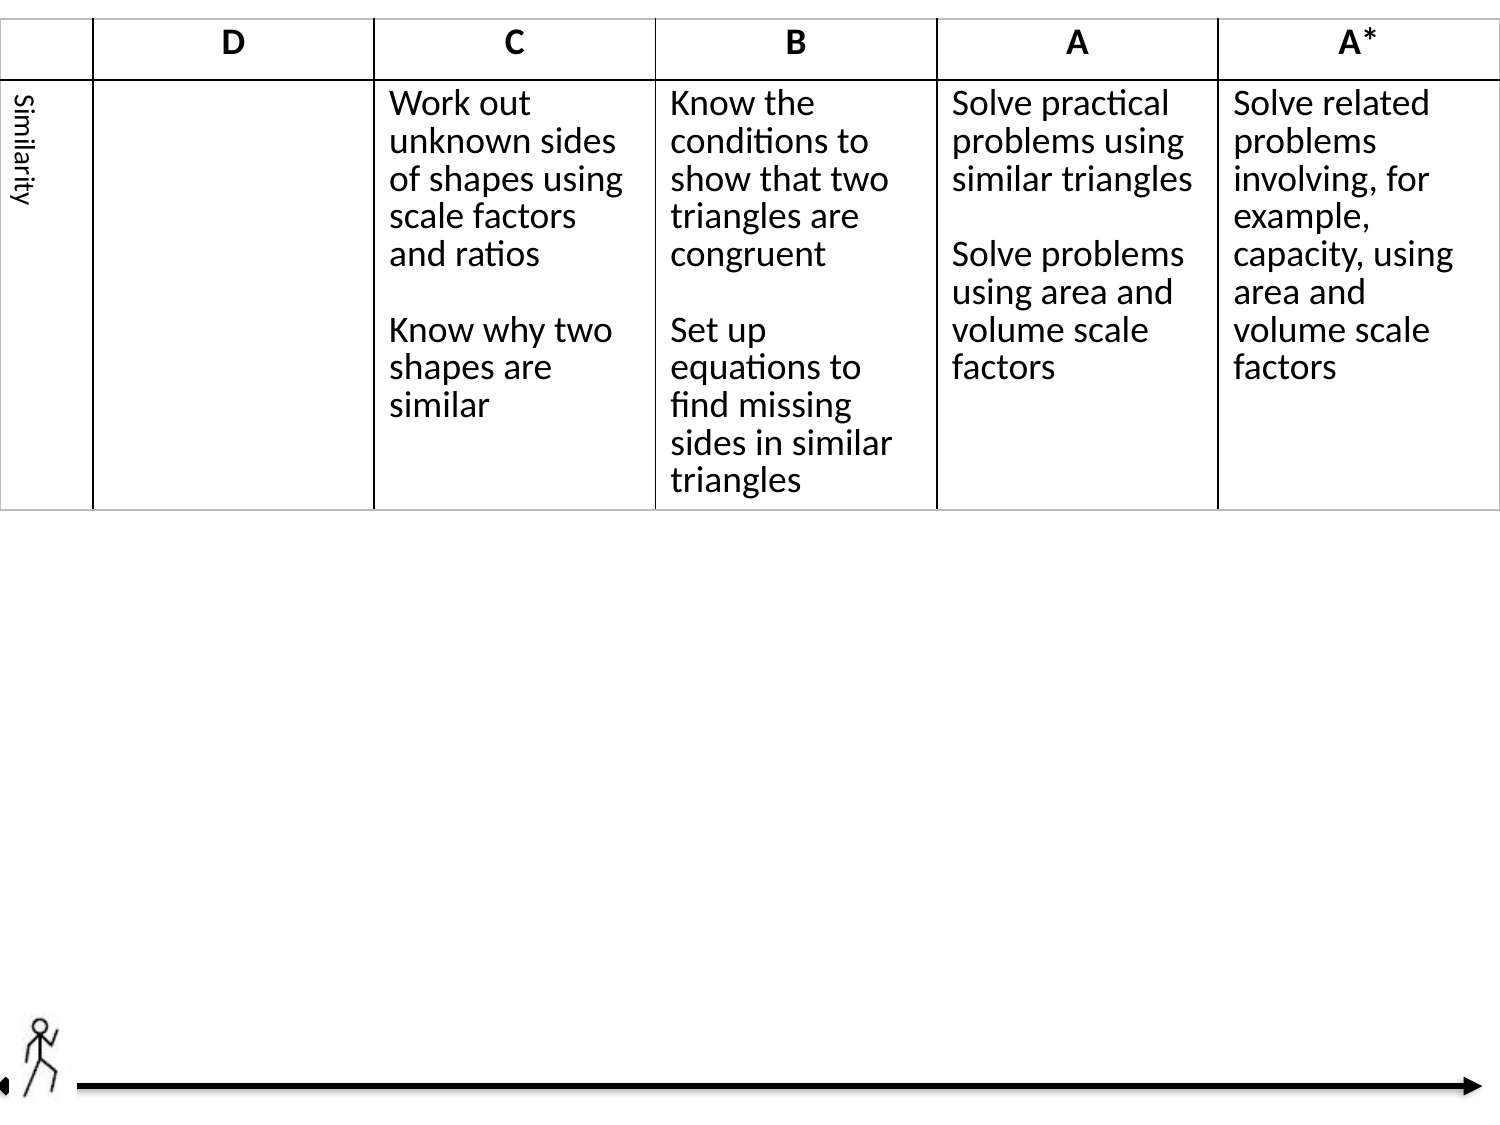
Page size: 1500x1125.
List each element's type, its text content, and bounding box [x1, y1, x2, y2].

table_cell Similarity [1, 81, 92, 509]
table_header A [938, 20, 1217, 79]
table_header B [656, 20, 936, 79]
table_cell Solve practical problems using similar triangles Solve problems using area and volume scale factors [938, 81, 1217, 509]
table_cell [94, 81, 373, 509]
table_header A* [1219, 20, 1499, 79]
table_header D [94, 20, 373, 79]
table_cell Know the conditions to show that two triangles are congruent Set up equations to find missing sides in similar triangles [656, 81, 936, 509]
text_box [5, 975, 1483, 1103]
table_header C [375, 20, 655, 79]
table_cell Solve related problems involving, for example, capacity, using area and volume scale factors [1219, 81, 1499, 509]
table_header [1, 20, 92, 79]
table_cell Work out unknown sides of shapes using scale factors and ratios Know why two shapes are similar [375, 81, 655, 509]
